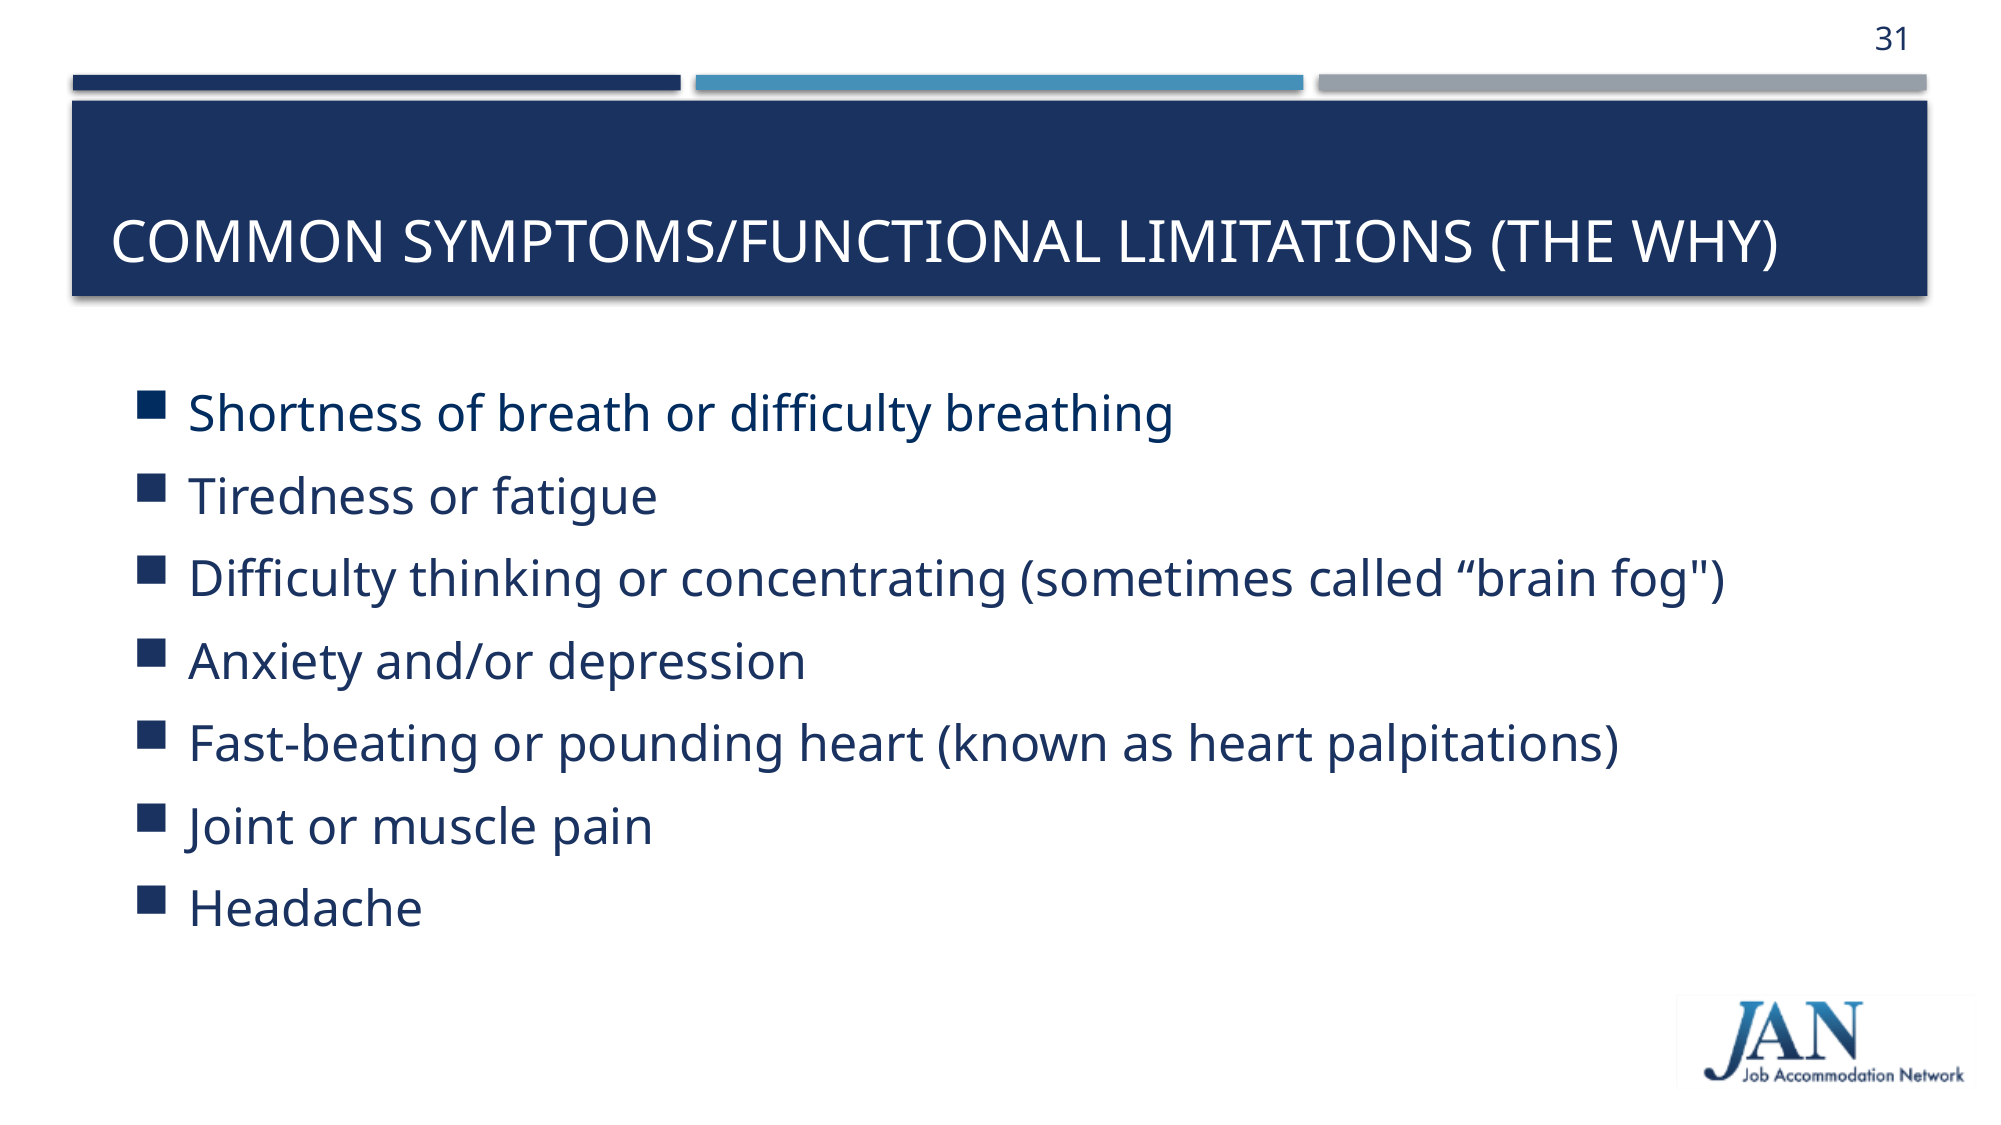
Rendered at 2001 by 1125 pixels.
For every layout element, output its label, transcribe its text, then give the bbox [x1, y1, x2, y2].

picture [1676, 994, 1977, 1090]
list Shortness of breath or difficulty breathing Tiredness or fatigue Difficulty thinking or concentrating (sometimes called “brain fog") Anxiety and/or depression Fast-beating or pounding heart (known as heart palpitations) Joint or muscle pain Headache [95, 357, 1905, 962]
title Common Symptoms/Functional Limitations (The WHY) [95, 115, 1905, 282]
slide_number 31 [1754, 10, 1927, 70]
